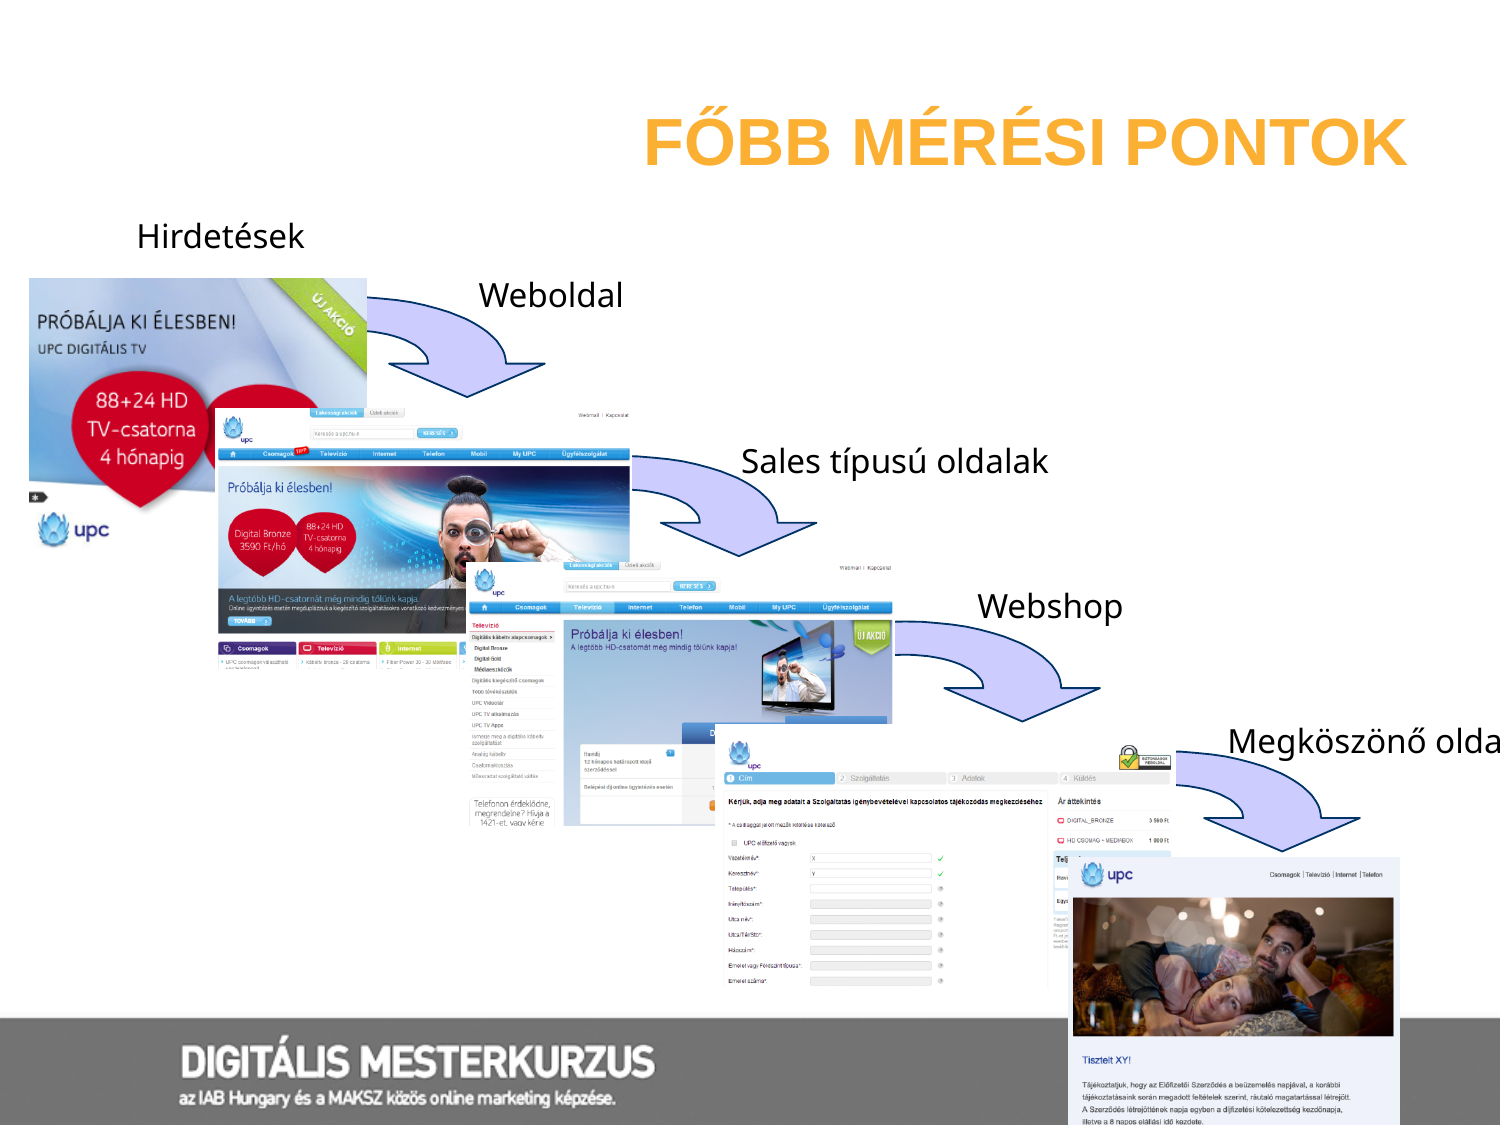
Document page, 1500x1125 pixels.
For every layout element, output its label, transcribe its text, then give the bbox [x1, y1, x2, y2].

text_box [1180, 751, 1360, 852]
text_box Sales típusú oldalak [726, 432, 1097, 488]
text_box Megköszönő oldal [1212, 712, 1500, 768]
text_box [371, 297, 545, 398]
text_box [901, 621, 1101, 722]
text_box Weboldal [463, 267, 835, 322]
text_box [637, 456, 817, 557]
text_box Hirdetések [60, 208, 431, 263]
title Főbb mérési pontok [75, 45, 1425, 233]
text_box Webshop [962, 577, 1334, 633]
picture [0, 278, 1500, 1125]
